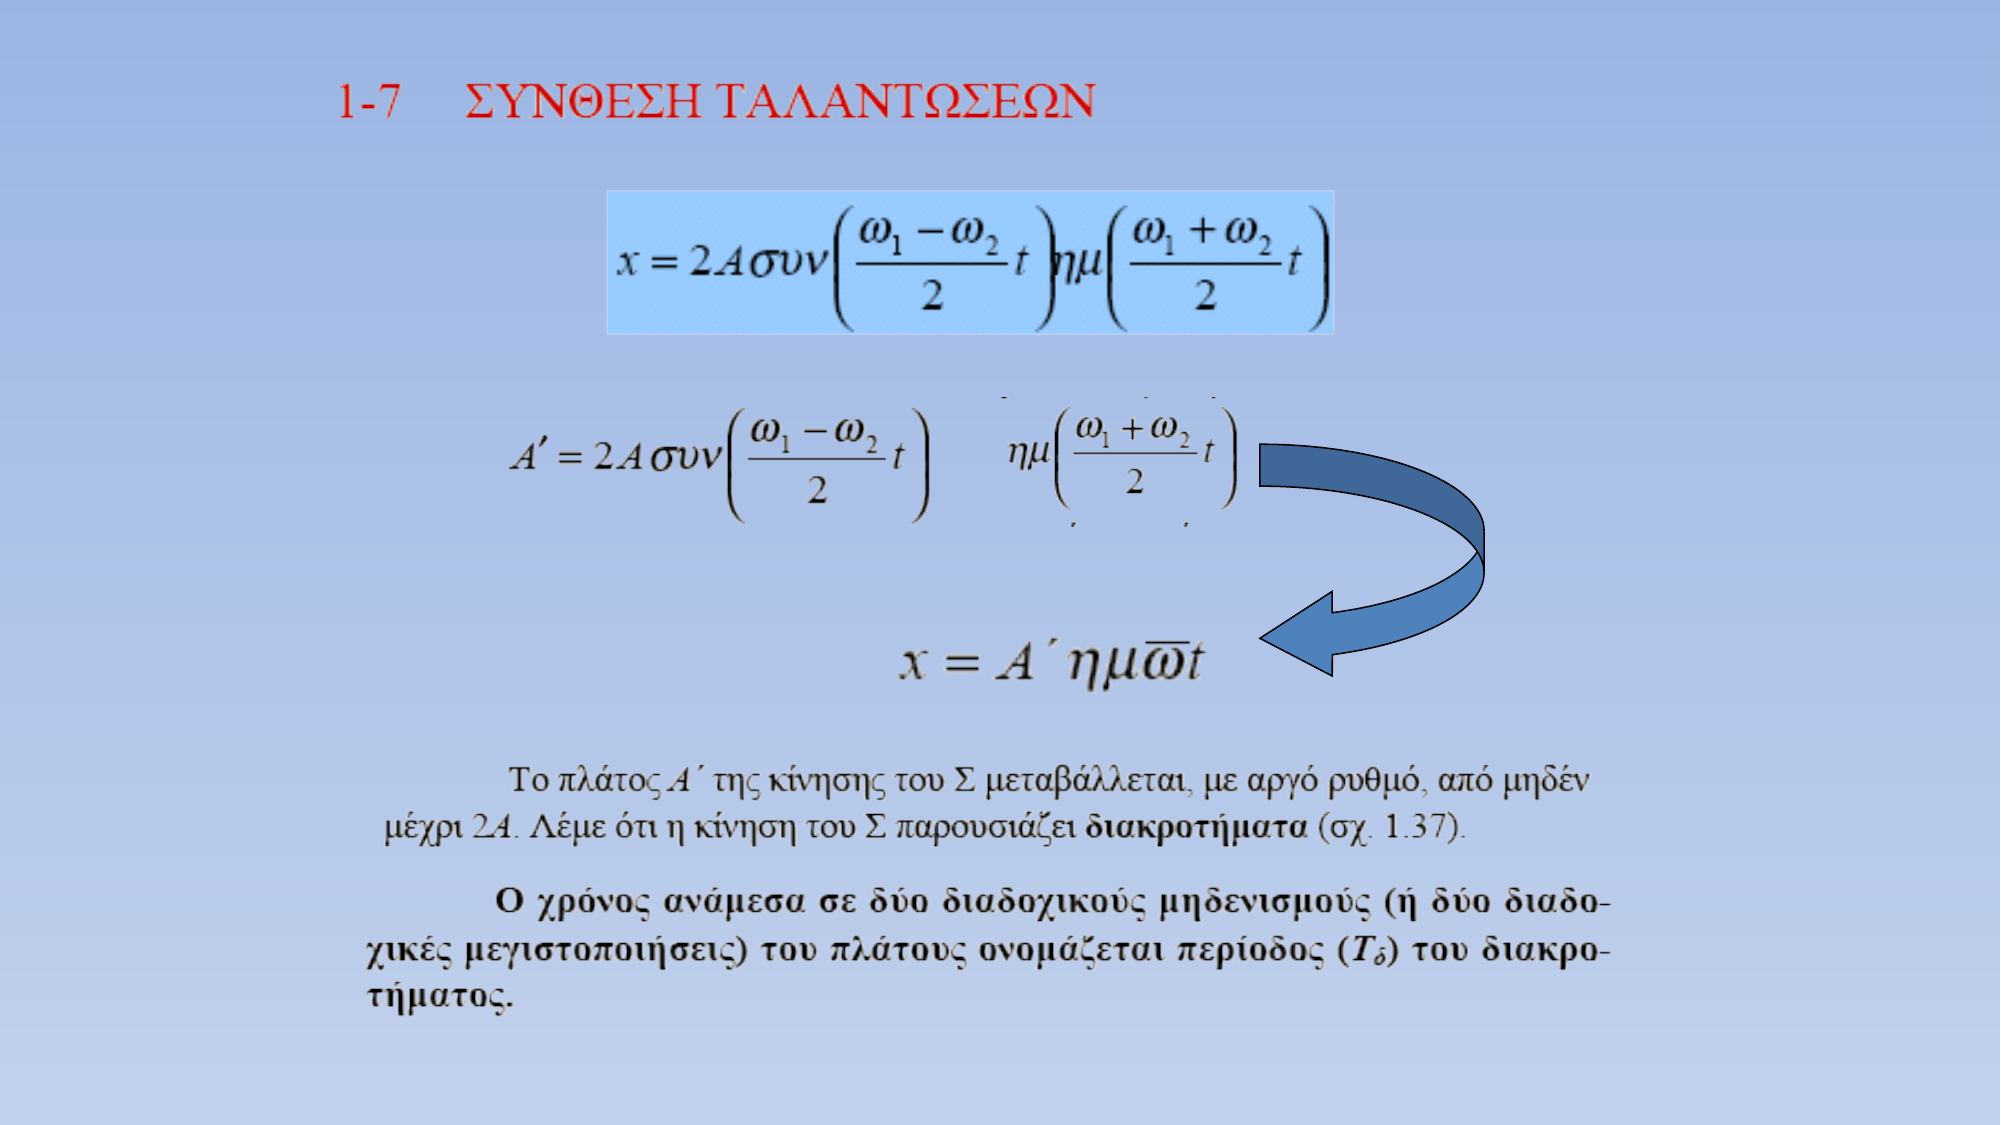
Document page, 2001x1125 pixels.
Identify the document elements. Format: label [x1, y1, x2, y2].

text_box [503, 396, 953, 527]
picture [373, 763, 1605, 854]
text_box [373, 763, 1603, 852]
text_box [598, 184, 1355, 343]
picture [326, 66, 1107, 147]
picture [834, 597, 1237, 730]
text_box [361, 881, 1619, 1033]
text_box [1259, 444, 1485, 677]
picture [503, 397, 955, 529]
picture [999, 396, 1249, 527]
picture [362, 881, 1621, 1035]
picture [598, 184, 1357, 345]
